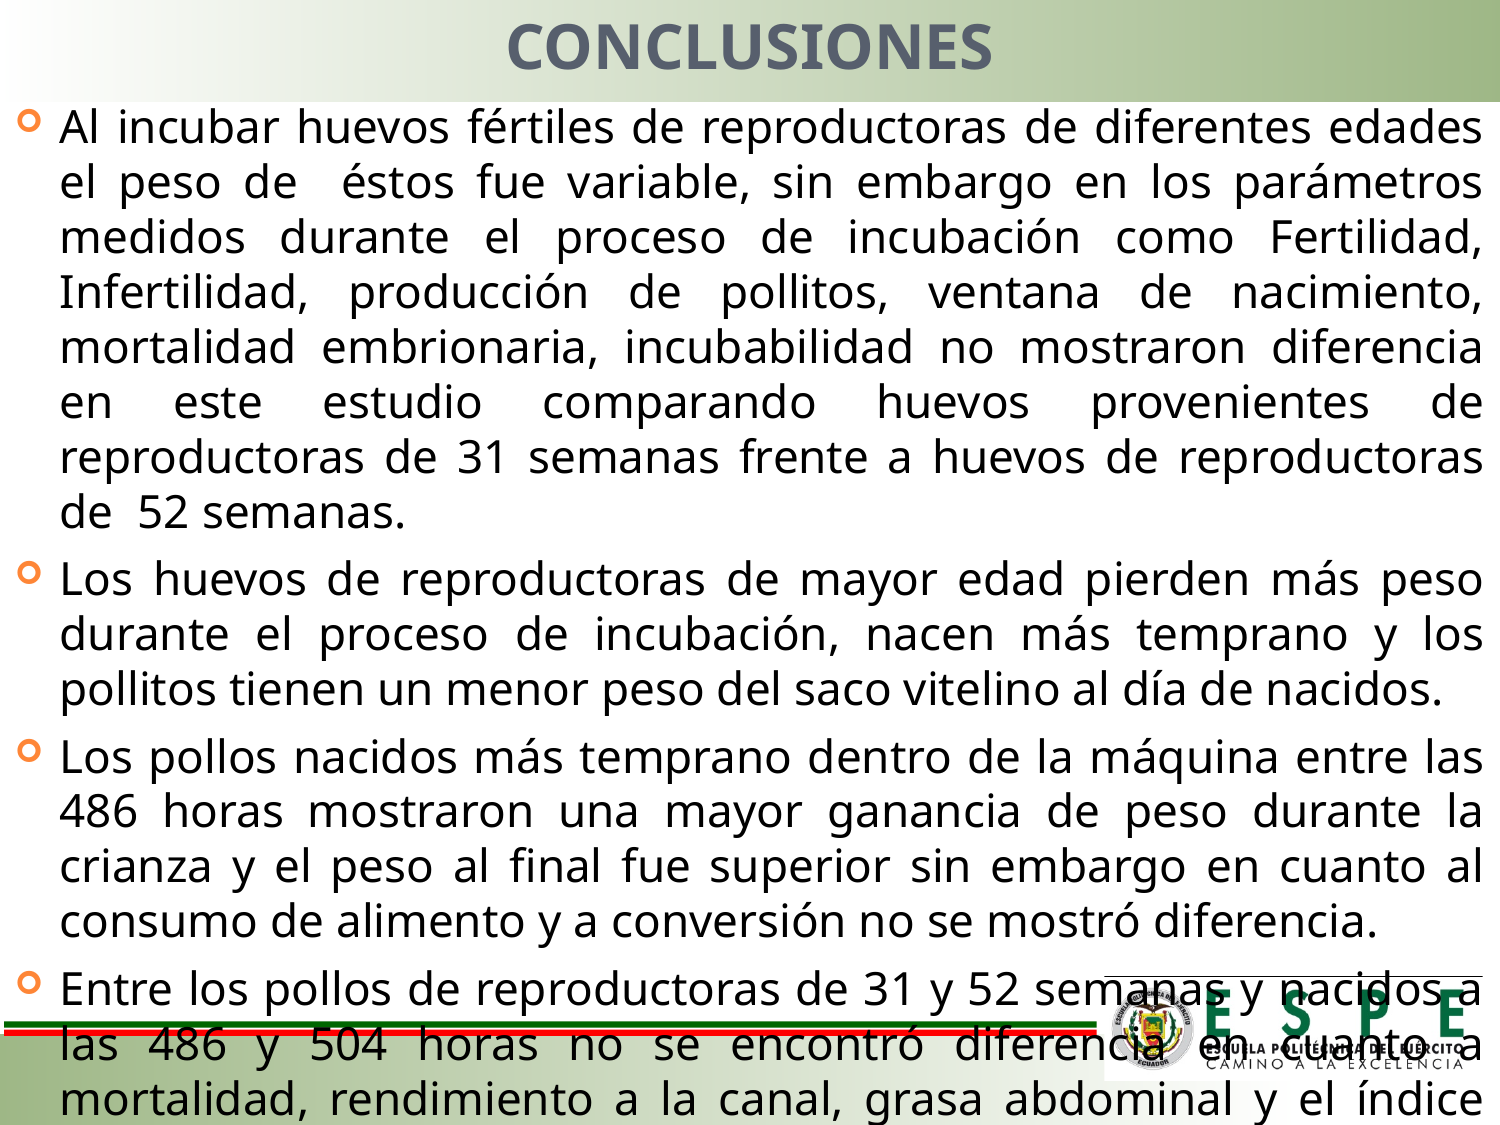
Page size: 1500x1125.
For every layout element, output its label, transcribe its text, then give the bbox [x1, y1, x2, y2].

picture [1104, 982, 1483, 1081]
title CONCLUSIONES [75, 0, 1425, 67]
list Al incubar huevos fértiles de reproductoras de diferentes edades el peso de éstos fue variable, sin embargo en los parámetros medidos durante el proceso de incubación como Fertilidad, Infertilidad, producción de pollitos, ventana de nacimiento, mortalidad embrionaria, incubabilidad no mostraron diferencia en este estudio comparando huevos provenientes de reproductoras de 31 semanas frente a huevos de reproductoras de 52 semanas. Los huevos de reproductoras de mayor edad pierden más peso durante el proceso de incubación, nacen más temprano y los pollitos tienen un menor peso del saco vitelino al día de nacidos. Los pollos nacidos más temprano dentro de la máquina entre las 486 horas mostraron una mayor ganancia de peso durante la crianza y el peso al final fue superior sin embargo en cuanto al consumo de alimento y a conversión no se mostró diferencia. Entre los pollos de reproductoras de 31 y 52 semanas y nacidos a las 486 y 504 horas no se encontró diferencia en cuanto a mortalidad, rendimiento a la canal, grasa abdominal y el índice productivo [0, 90, 1500, 982]
